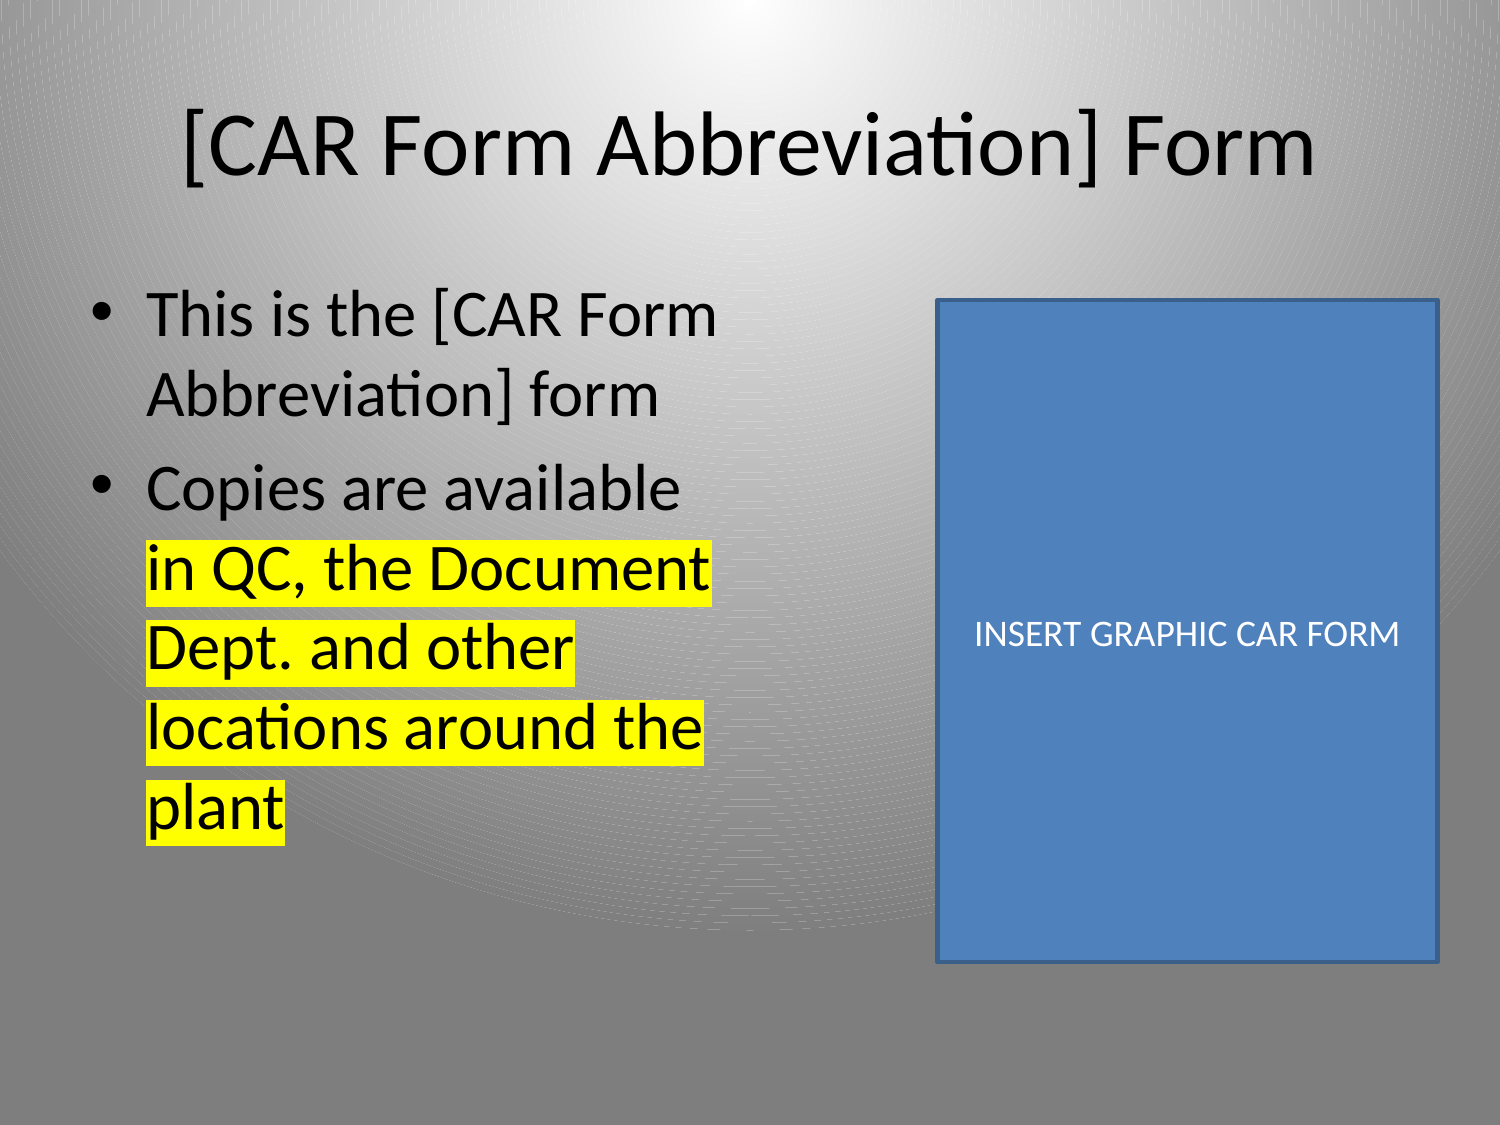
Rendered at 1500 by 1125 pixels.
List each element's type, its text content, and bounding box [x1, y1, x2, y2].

text_box INSERT GRAPHIC CAR FORM [935, 298, 1440, 964]
title [CAR Form Abbreviation] Form [75, 45, 1425, 233]
list This is the [CAR Form Abbreviation] form Copies are available in QC, the Document Dept. and other locations around the plant [75, 262, 763, 1005]
